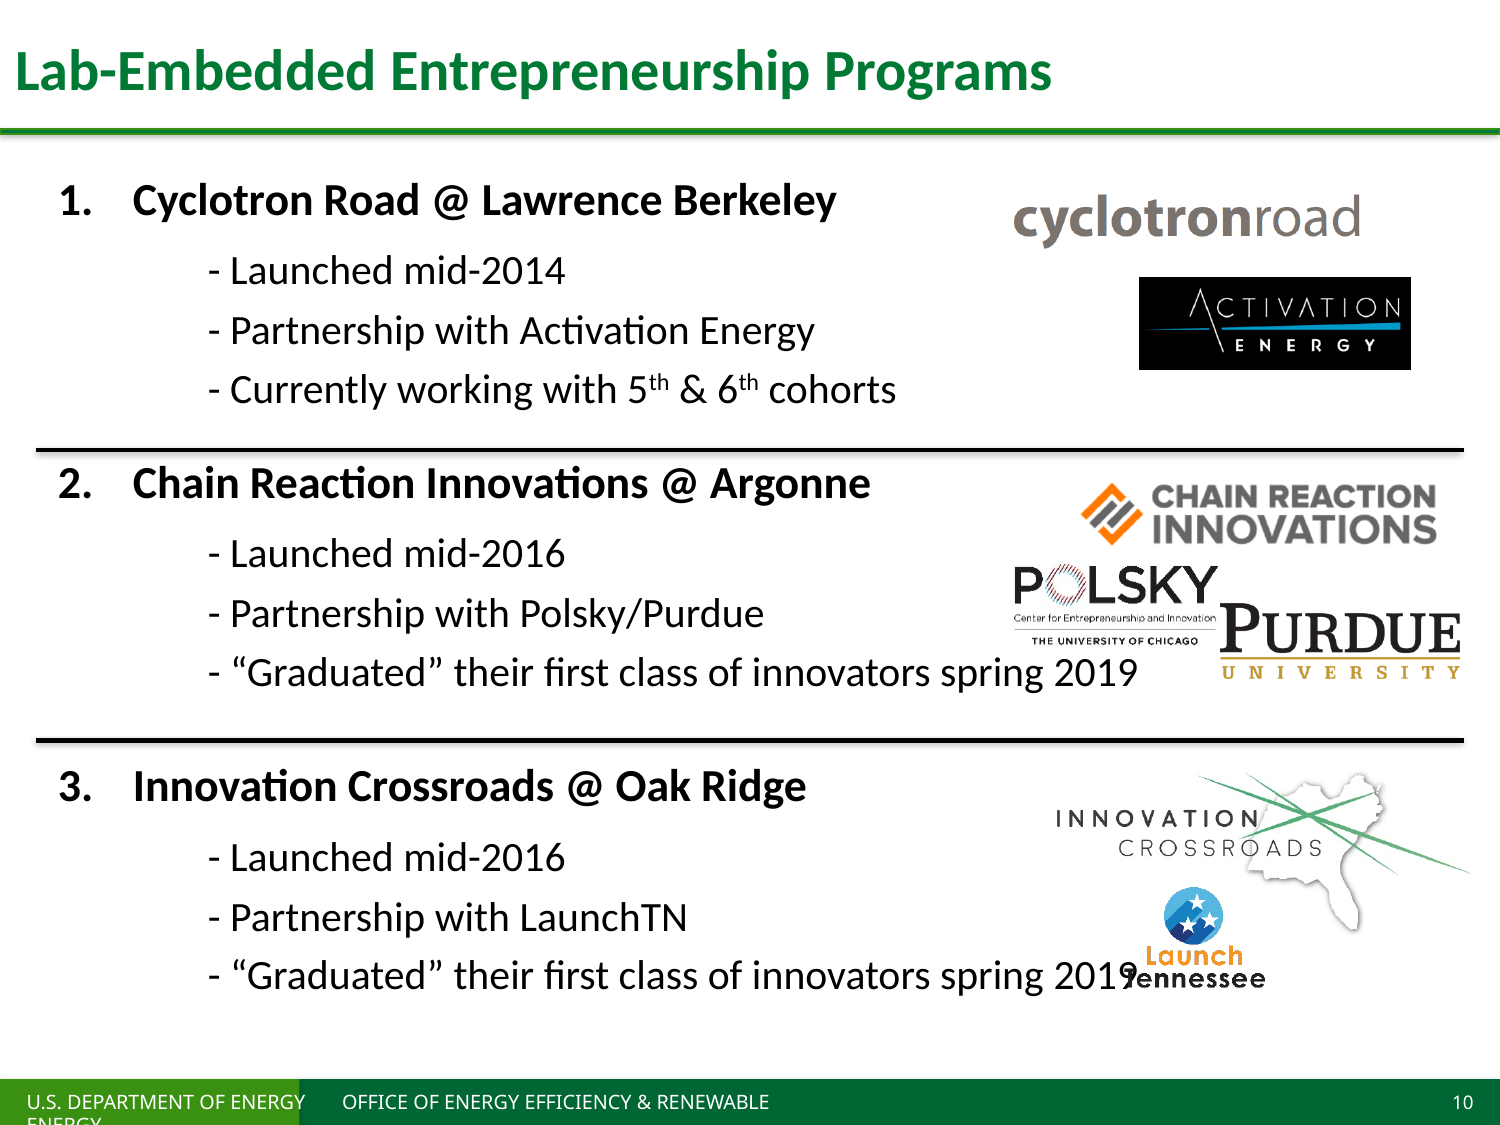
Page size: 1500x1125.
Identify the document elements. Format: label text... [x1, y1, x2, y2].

text_box Cyclotron Road @ Lawrence Berkeley - Launched mid-2014 - Partnership with Activation Energy - Currently working with 5th & 6th cohorts Chain Reaction Innovations @ Argonne - Launched mid-2016 - Partnership with Polsky/Purdue - “Graduated” their first class of innovators spring 2019 Innovation Crossroads @ Oak Ridge - Launched mid-2016 - Partnership with LaunchTN - “Graduated” their first class of innovators spring 2019 [43, 750, 1394, 1058]
picture [1139, 277, 1412, 371]
text_box Cyclotron Road @ Lawrence Berkeley - Launched mid-2014 - Partnership with Activation Energy - Currently working with 5th & 6th cohorts Chain Reaction Innovations @ Argonne - Launched mid-2016 - Partnership with Polsky/Purdue - “Graduated” their first class of innovators spring 2019 Innovation Crossroads @ Oak Ridge - Launched mid-2016 - Partnership with LaunchTN - “Graduated” their first class of innovators spring 2019 [43, 162, 1394, 446]
picture [1041, 766, 1488, 988]
picture [1072, 462, 1452, 558]
picture [1004, 559, 1460, 680]
picture [1003, 175, 1379, 261]
title Lab-Embedded Entrepreneurship Programs [0, 0, 1432, 134]
text_box Cyclotron Road @ Lawrence Berkeley - Launched mid-2014 - Partnership with Activation Energy - Currently working with 5th & 6th cohorts Chain Reaction Innovations @ Argonne - Launched mid-2016 - Partnership with Polsky/Purdue - “Graduated” their first class of innovators spring 2019 Innovation Crossroads @ Oak Ridge - Launched mid-2016 - Partnership with LaunchTN - “Graduated” their first class of innovators spring 2019 [43, 460, 1394, 736]
